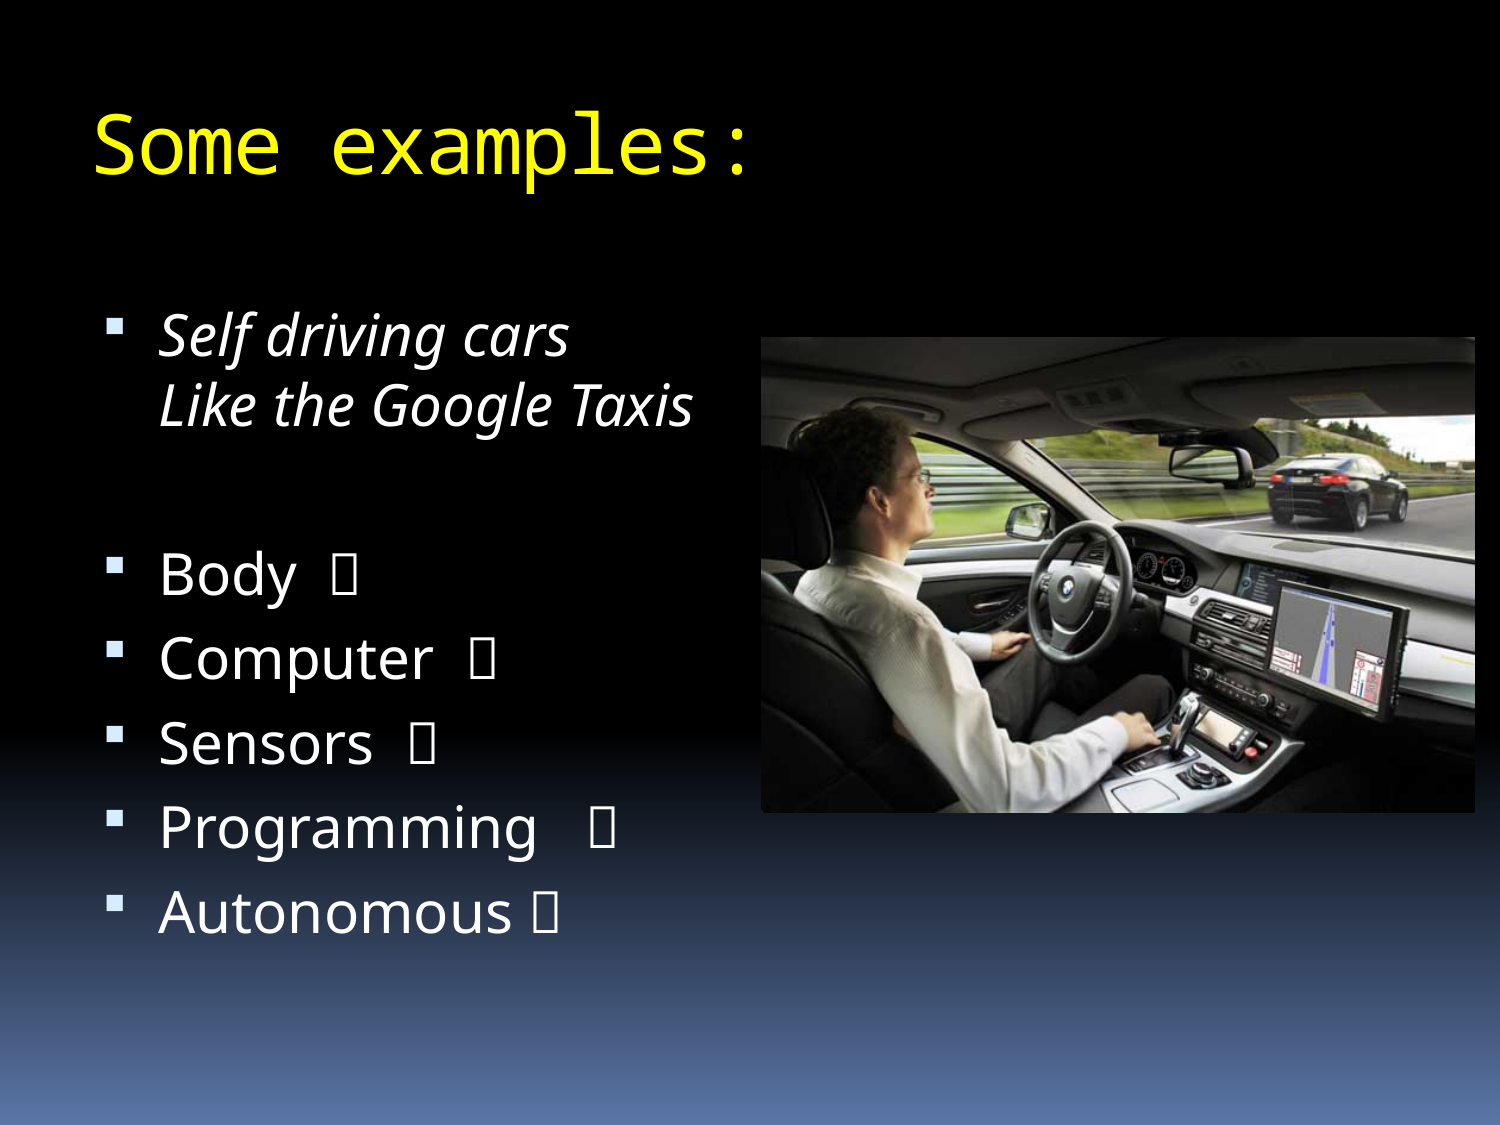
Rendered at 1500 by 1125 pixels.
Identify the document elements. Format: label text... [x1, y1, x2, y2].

list Self driving cars Like the Google Taxis Body  Computer  Sensors  Programming  Autonomous  [76, 290, 739, 1033]
picture [761, 337, 1475, 813]
title Some examples: [75, 83, 1425, 234]
